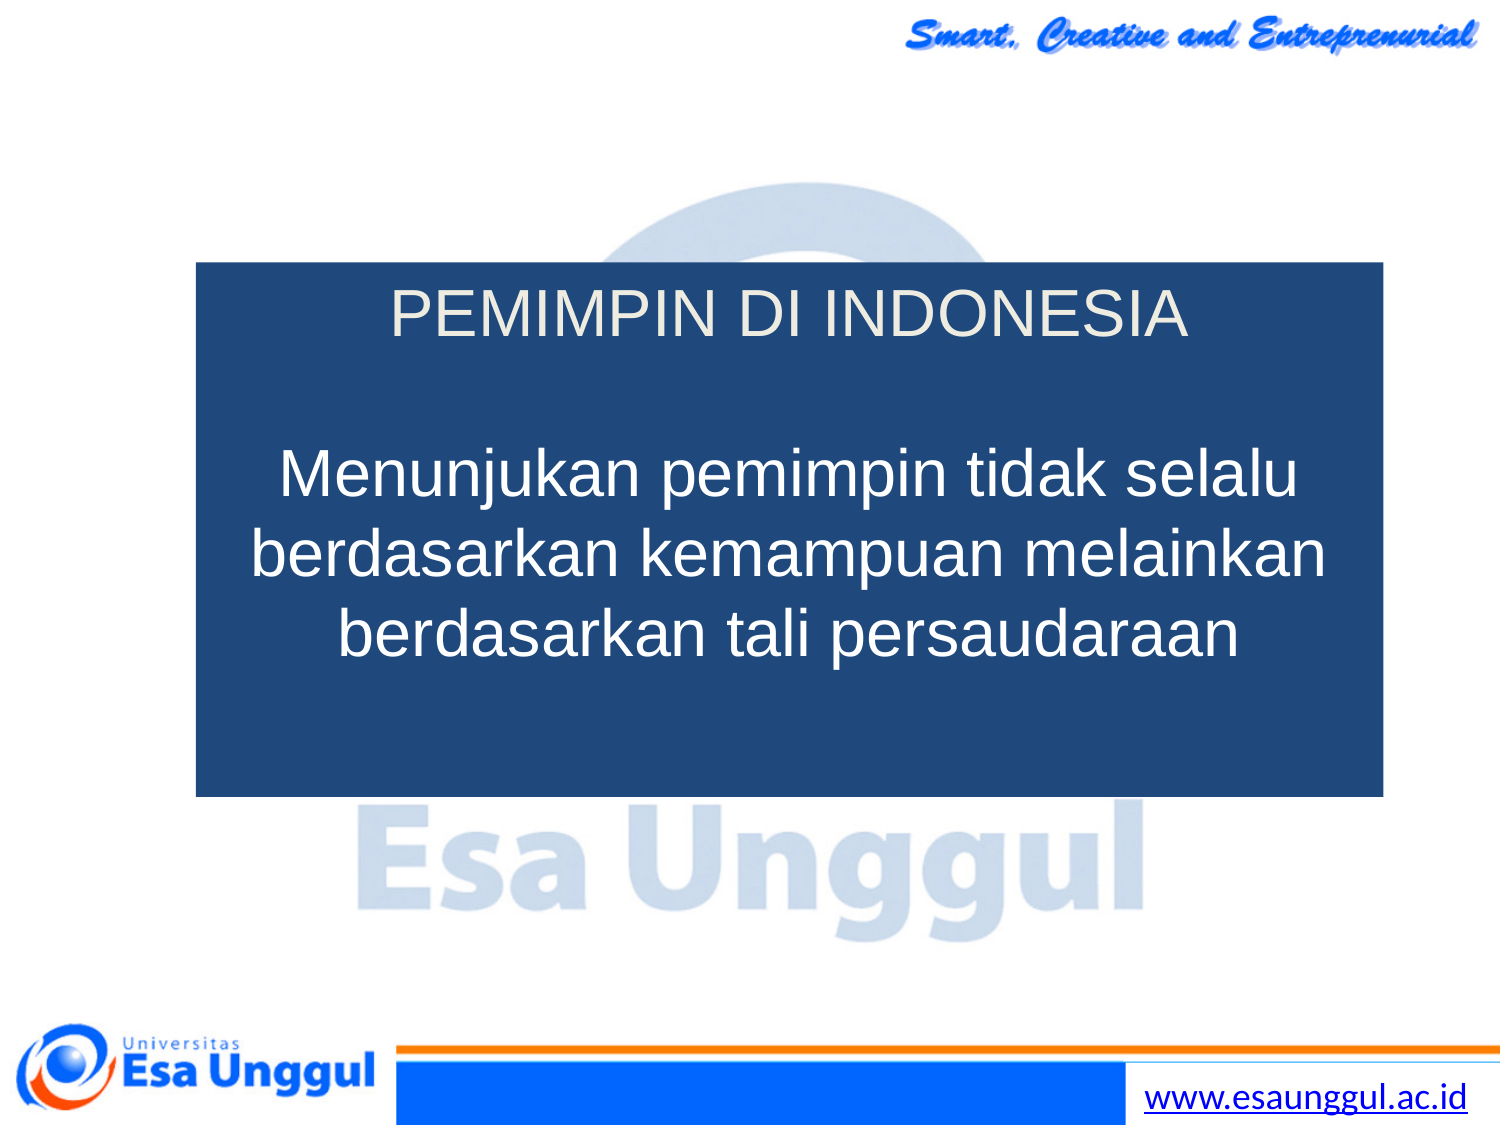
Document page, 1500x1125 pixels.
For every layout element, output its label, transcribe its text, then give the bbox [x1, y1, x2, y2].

text_box PEMIMPIN DI INDONESIA Menunjukan pemimpin tidak selalu berdasarkan kemampuan melainkan berdasarkan tali persaudaraan [195, 262, 1384, 797]
picture [0, 0, 1500, 1125]
